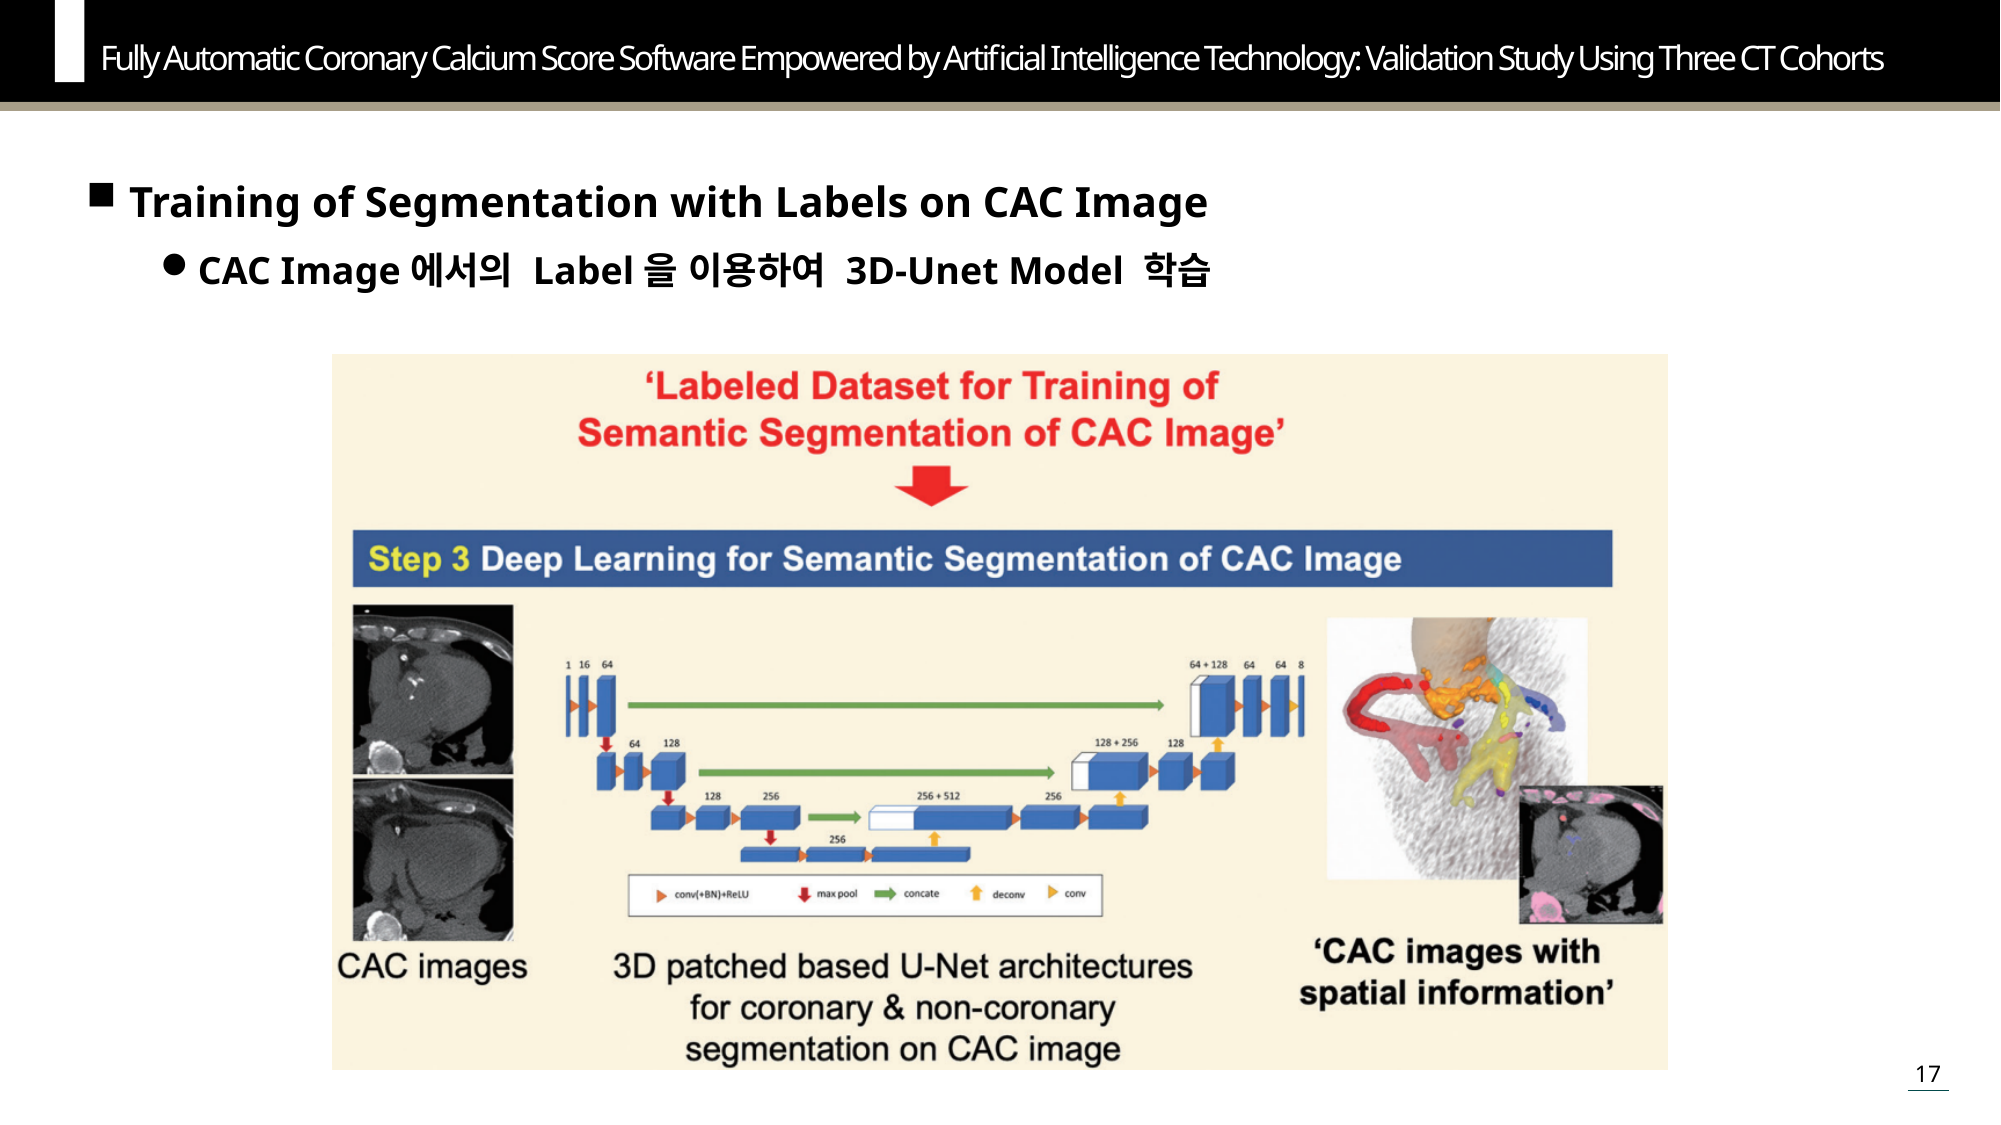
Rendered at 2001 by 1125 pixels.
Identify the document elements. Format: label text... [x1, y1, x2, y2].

picture [332, 354, 1668, 1070]
list Fully Automatic Coronary Calcium Score Software Empowered by Artificial Intelligence Technology: Validation Study Using Three CT Cohorts [85, 0, 1977, 103]
list Training of Segmentation with Labels on CAC Image CAC Image에서의 Label을 이용하여 3D-Unet Model 학습 [70, 168, 1931, 1100]
picture [0, 0, 2000, 111]
